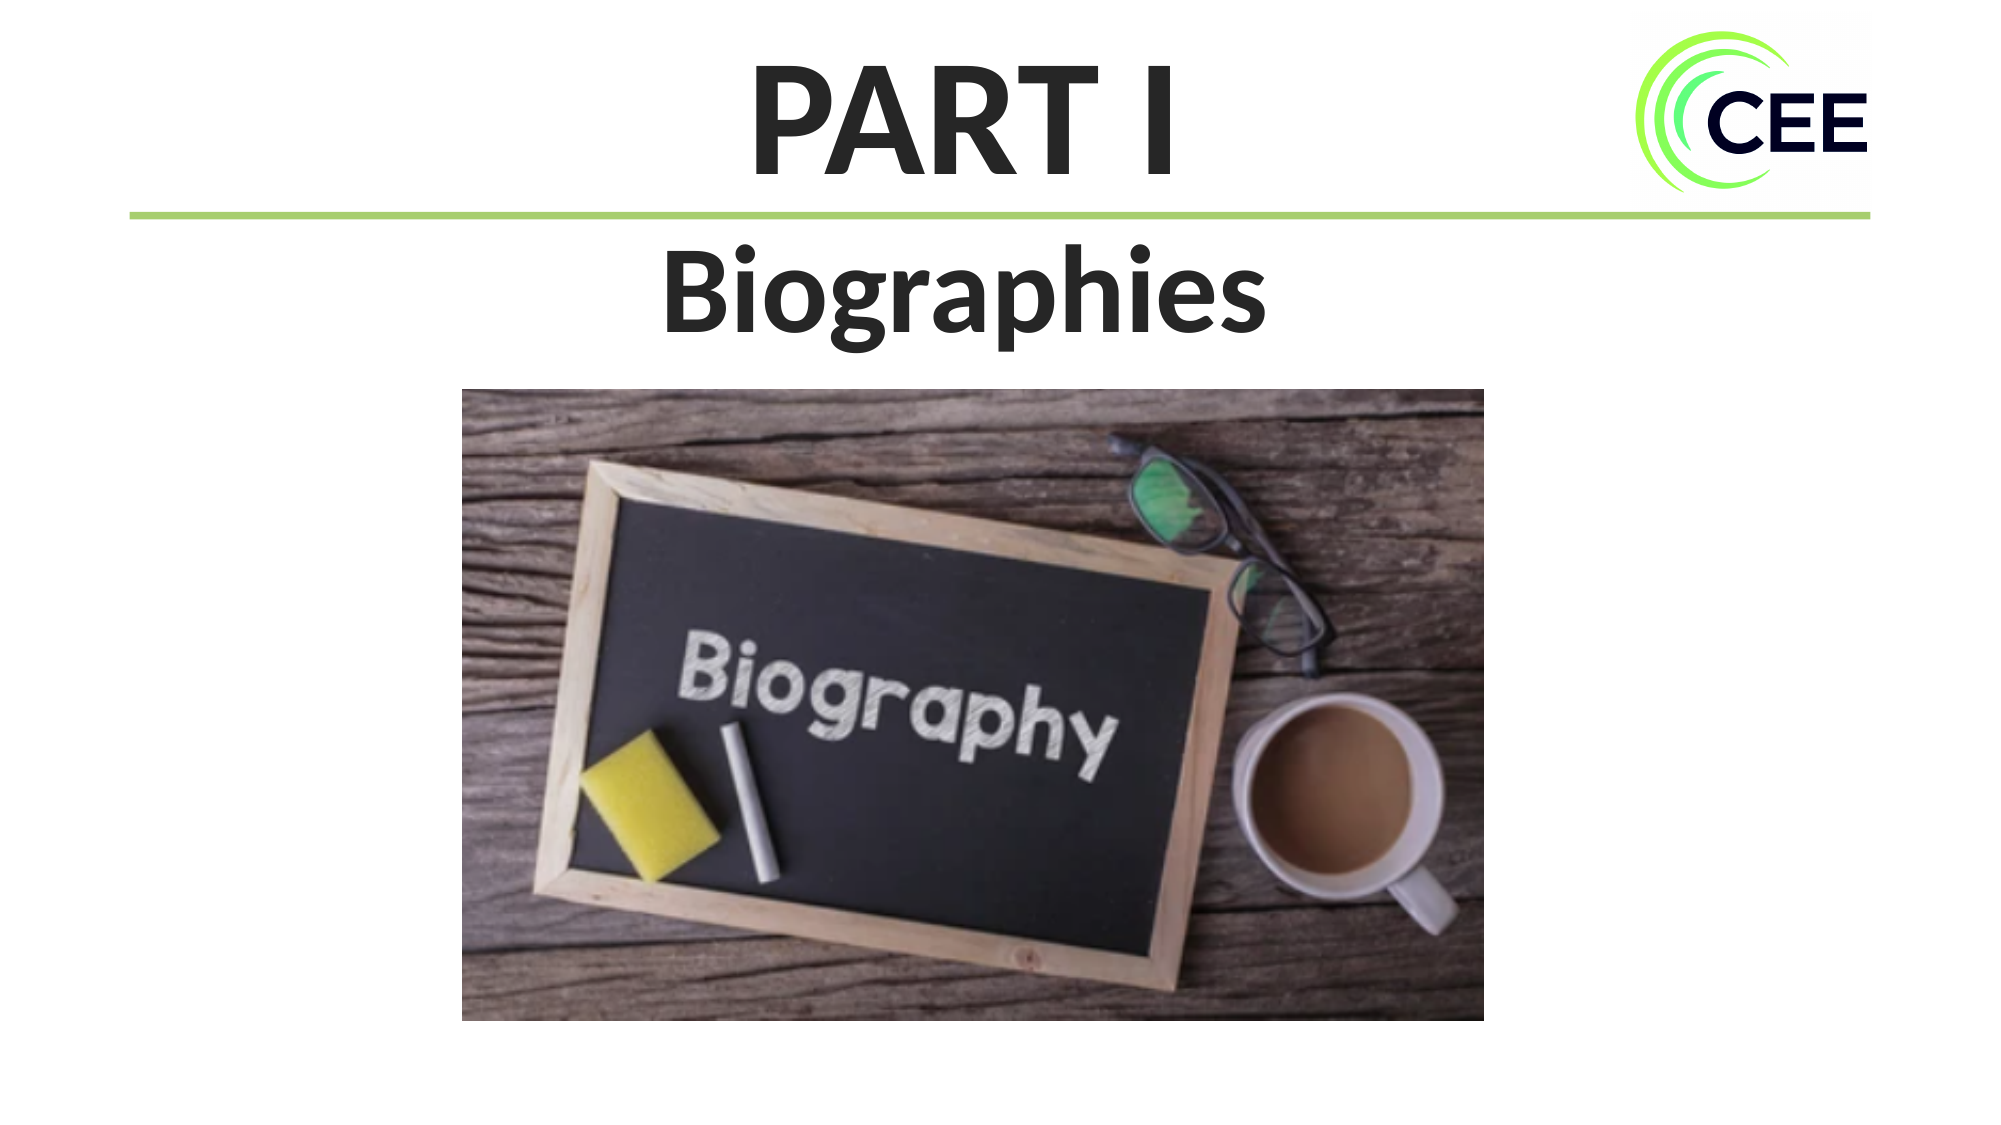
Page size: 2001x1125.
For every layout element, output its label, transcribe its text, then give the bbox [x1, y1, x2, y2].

picture [1630, 11, 1872, 212]
text_box PART I Biographies [645, 0, 1285, 365]
picture [462, 389, 1484, 1021]
